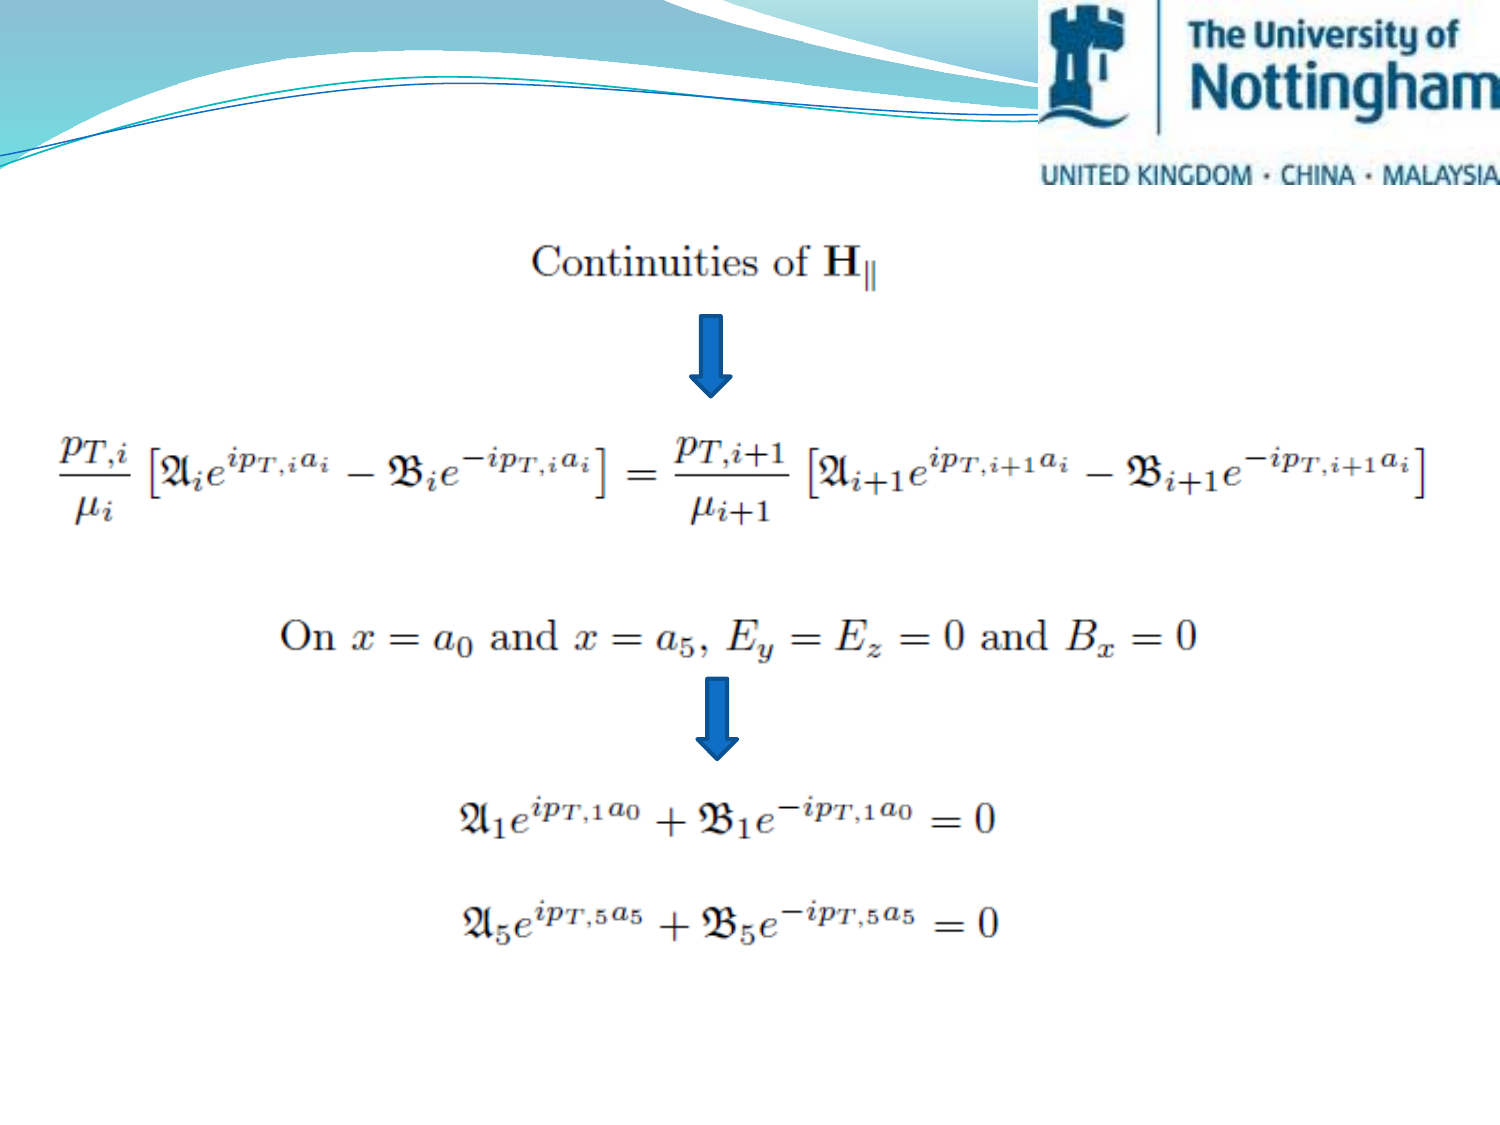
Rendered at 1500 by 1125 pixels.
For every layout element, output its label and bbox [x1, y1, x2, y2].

picture [522, 219, 900, 305]
picture [266, 585, 1228, 675]
text_box [689, 317, 733, 399]
text_box [695, 688, 740, 762]
picture [1038, 0, 1500, 185]
picture [438, 881, 1023, 970]
picture [40, 408, 1454, 562]
picture [445, 774, 1016, 856]
